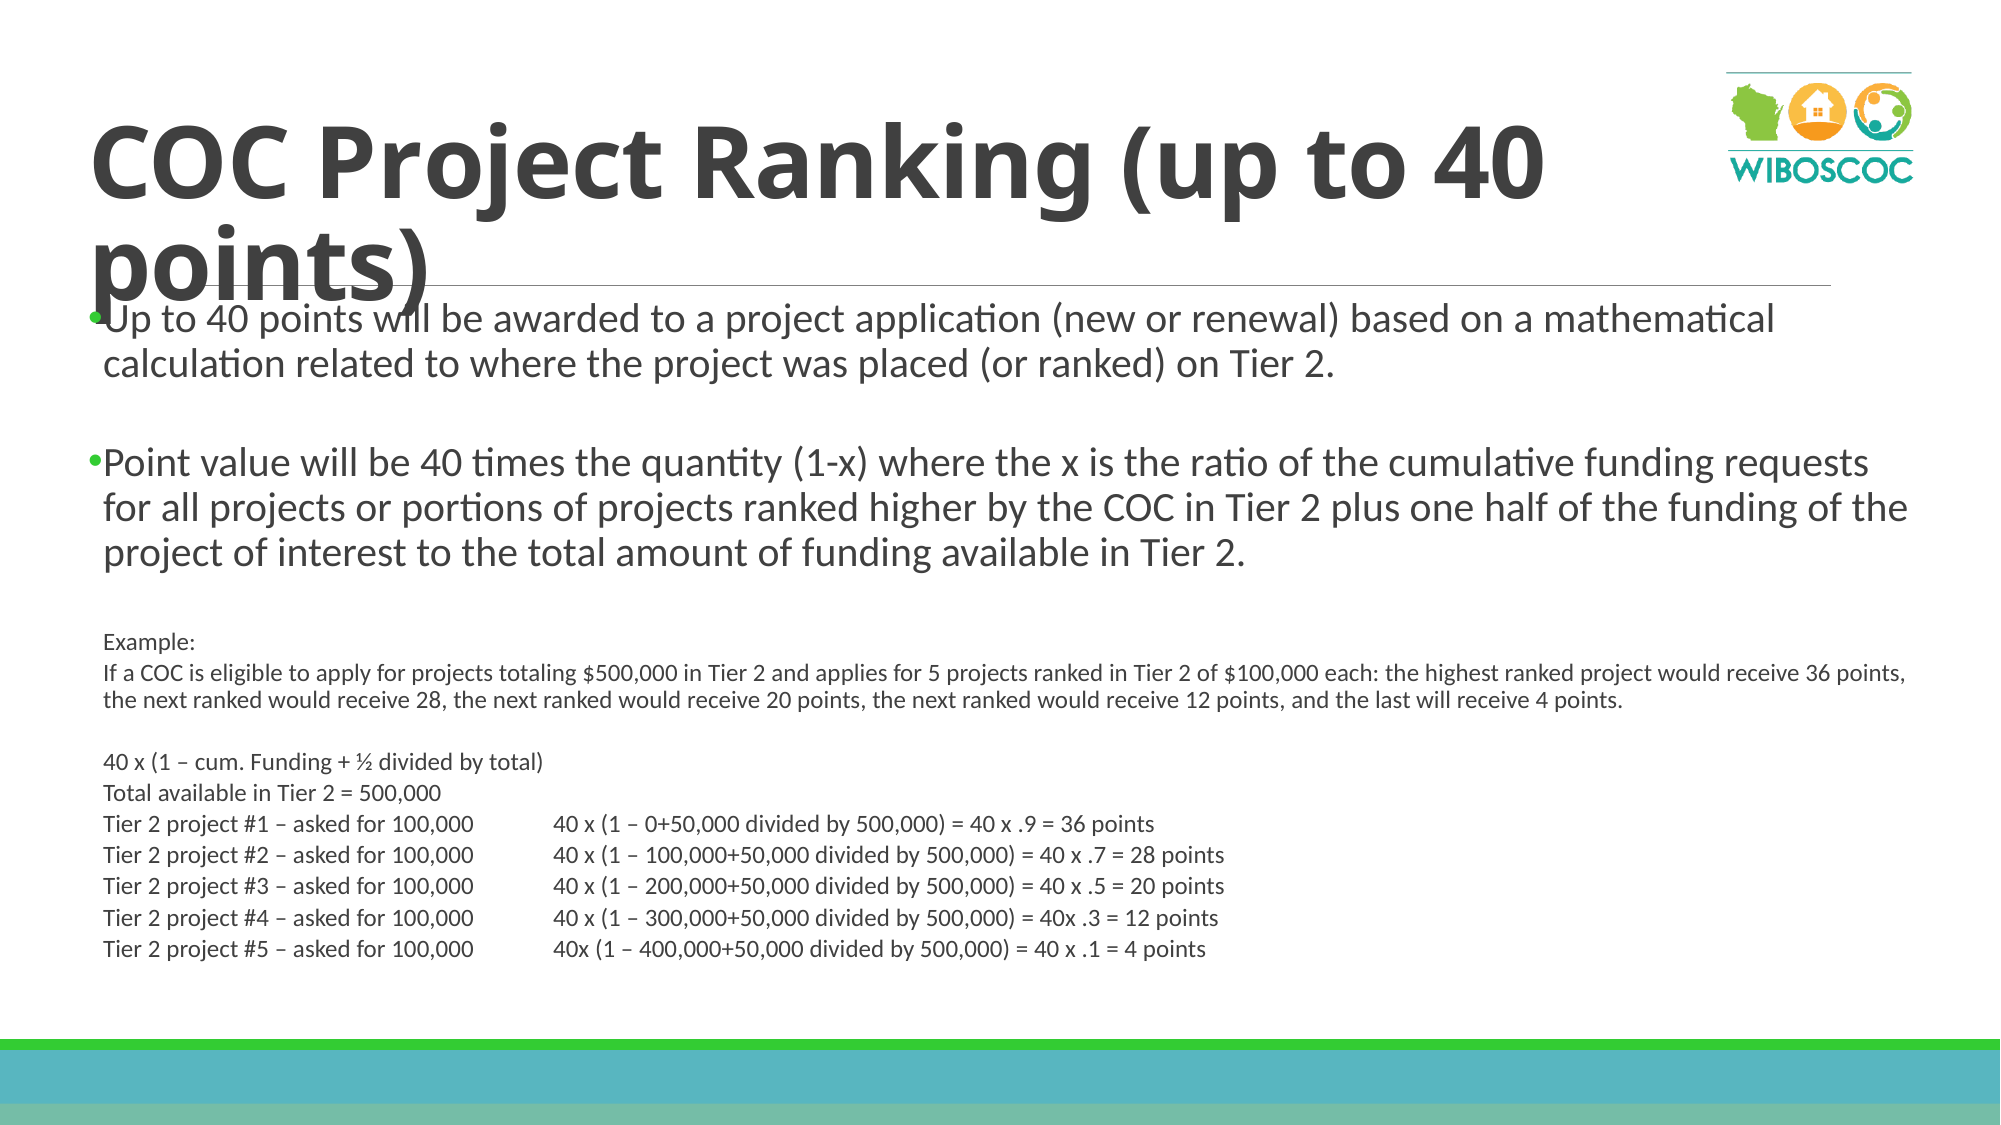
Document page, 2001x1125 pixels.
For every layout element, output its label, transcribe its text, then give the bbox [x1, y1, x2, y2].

title COC Project Ranking (up to 40 points) [68, 97, 1932, 252]
list Up to 40 points will be awarded to a project application (new or renewal) based on a mathematical calculation related to where the project was placed (or ranked) on Tier 2. Point value will be 40 times the quantity (1-x) where the x is the ratio of the cumulative funding requests for all projects or portions of projects ranked higher by the COC in Tier 2 plus one half of the funding of the project of interest to the total amount of funding available in Tier 2. Example: If a COC is eligible to apply for projects totaling $500,000 in Tier 2 and applies for 5 projects ranked in Tier 2 of $100,000 each: the highest ranked project would receive 36 points, the next ranked would receive 28, the next ranked would receive 20 points, the next ranked would receive 12 points, and the last will receive 4 points. 40 x (1 – cum. Funding + ½ divided by total) Total available in Tier 2 = 500,000 Tier 2 project #1 – asked for 100,000 40 x (1 – 0+50,000 divided by 500,000) = 40 x .9 = 36 points Tier 2 project #2 – asked for 100,000 40 x (1 – 100,000+50,000 divided by 500,000) = 40 x .7 = 28 points Tier 2 project #3 – asked for 100,000 40 x (1 – 200,000+50,000 divided by 500,000) = 40 x .5 = 20 points Tier 2 project #4 – asked for 100,000 40 x (1 – 300,000+50,000 divided by 500,000) = 40x .3 = 12 points Tier 2 project #5 – asked for 100,000 40x (1 – 400,000+50,000 divided by 500,000) = 40 x .1 = 4 points [68, 276, 1932, 1000]
picture [1717, 54, 1923, 206]
